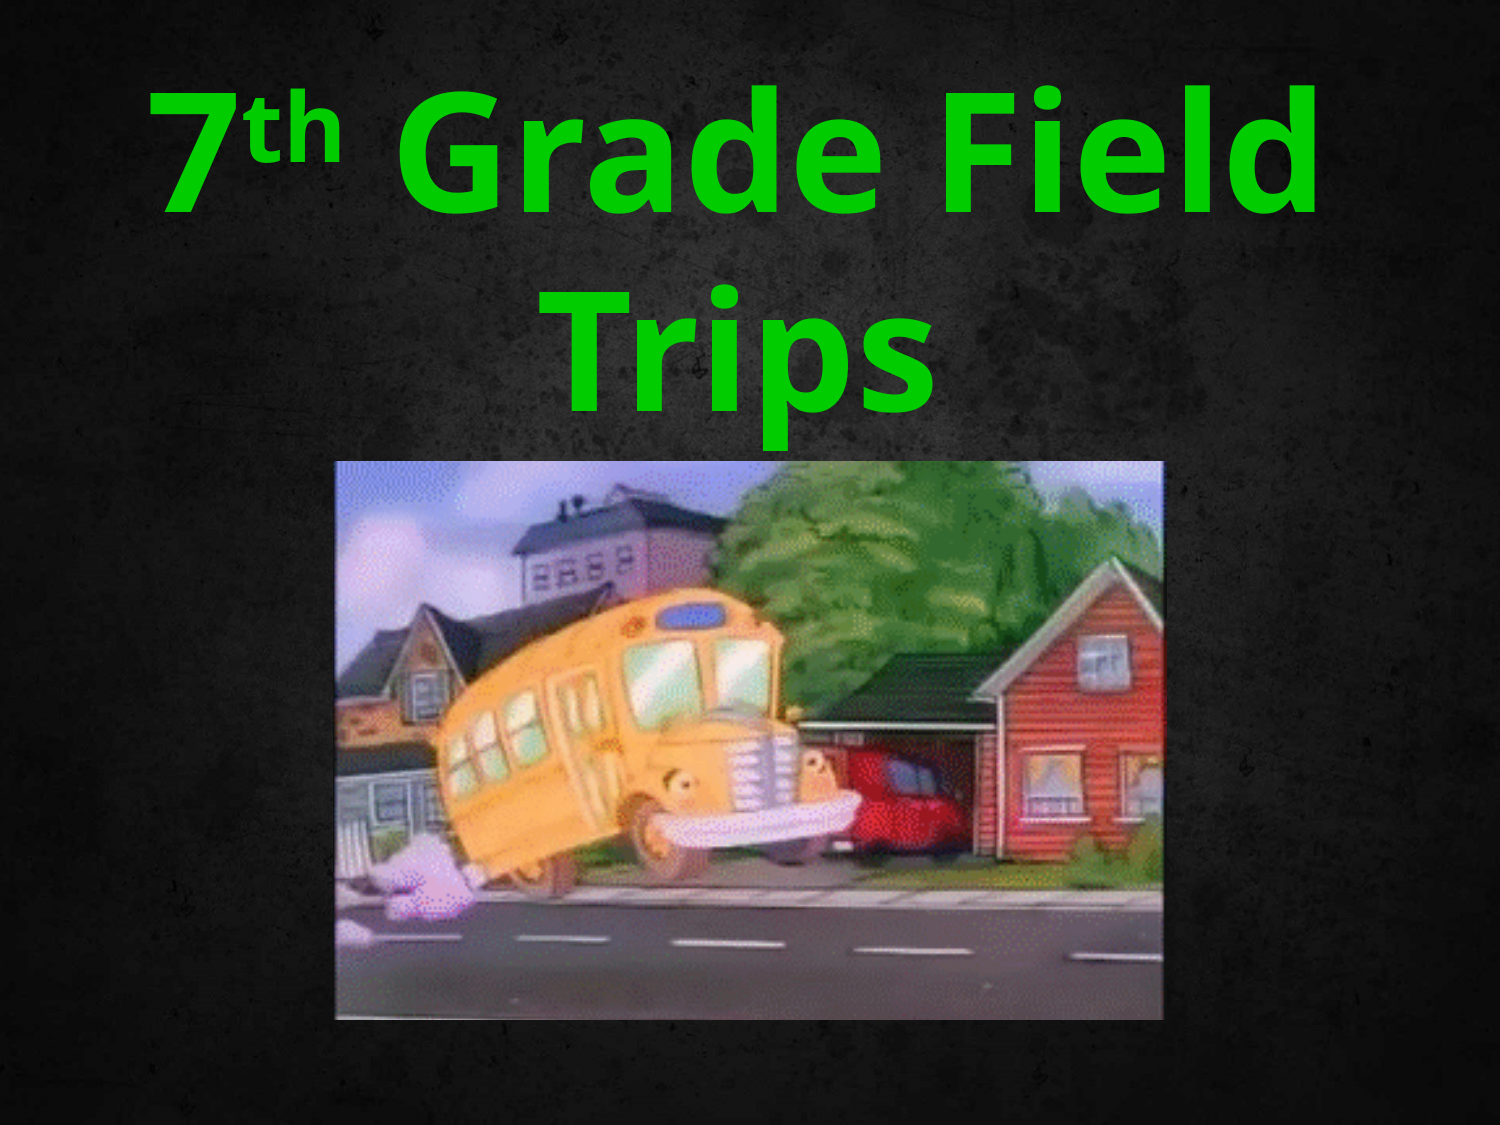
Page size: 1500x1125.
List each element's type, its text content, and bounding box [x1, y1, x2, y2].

picture [0, 0, 1500, 1125]
title 7th Grade Field Trips [56, 149, 1419, 341]
